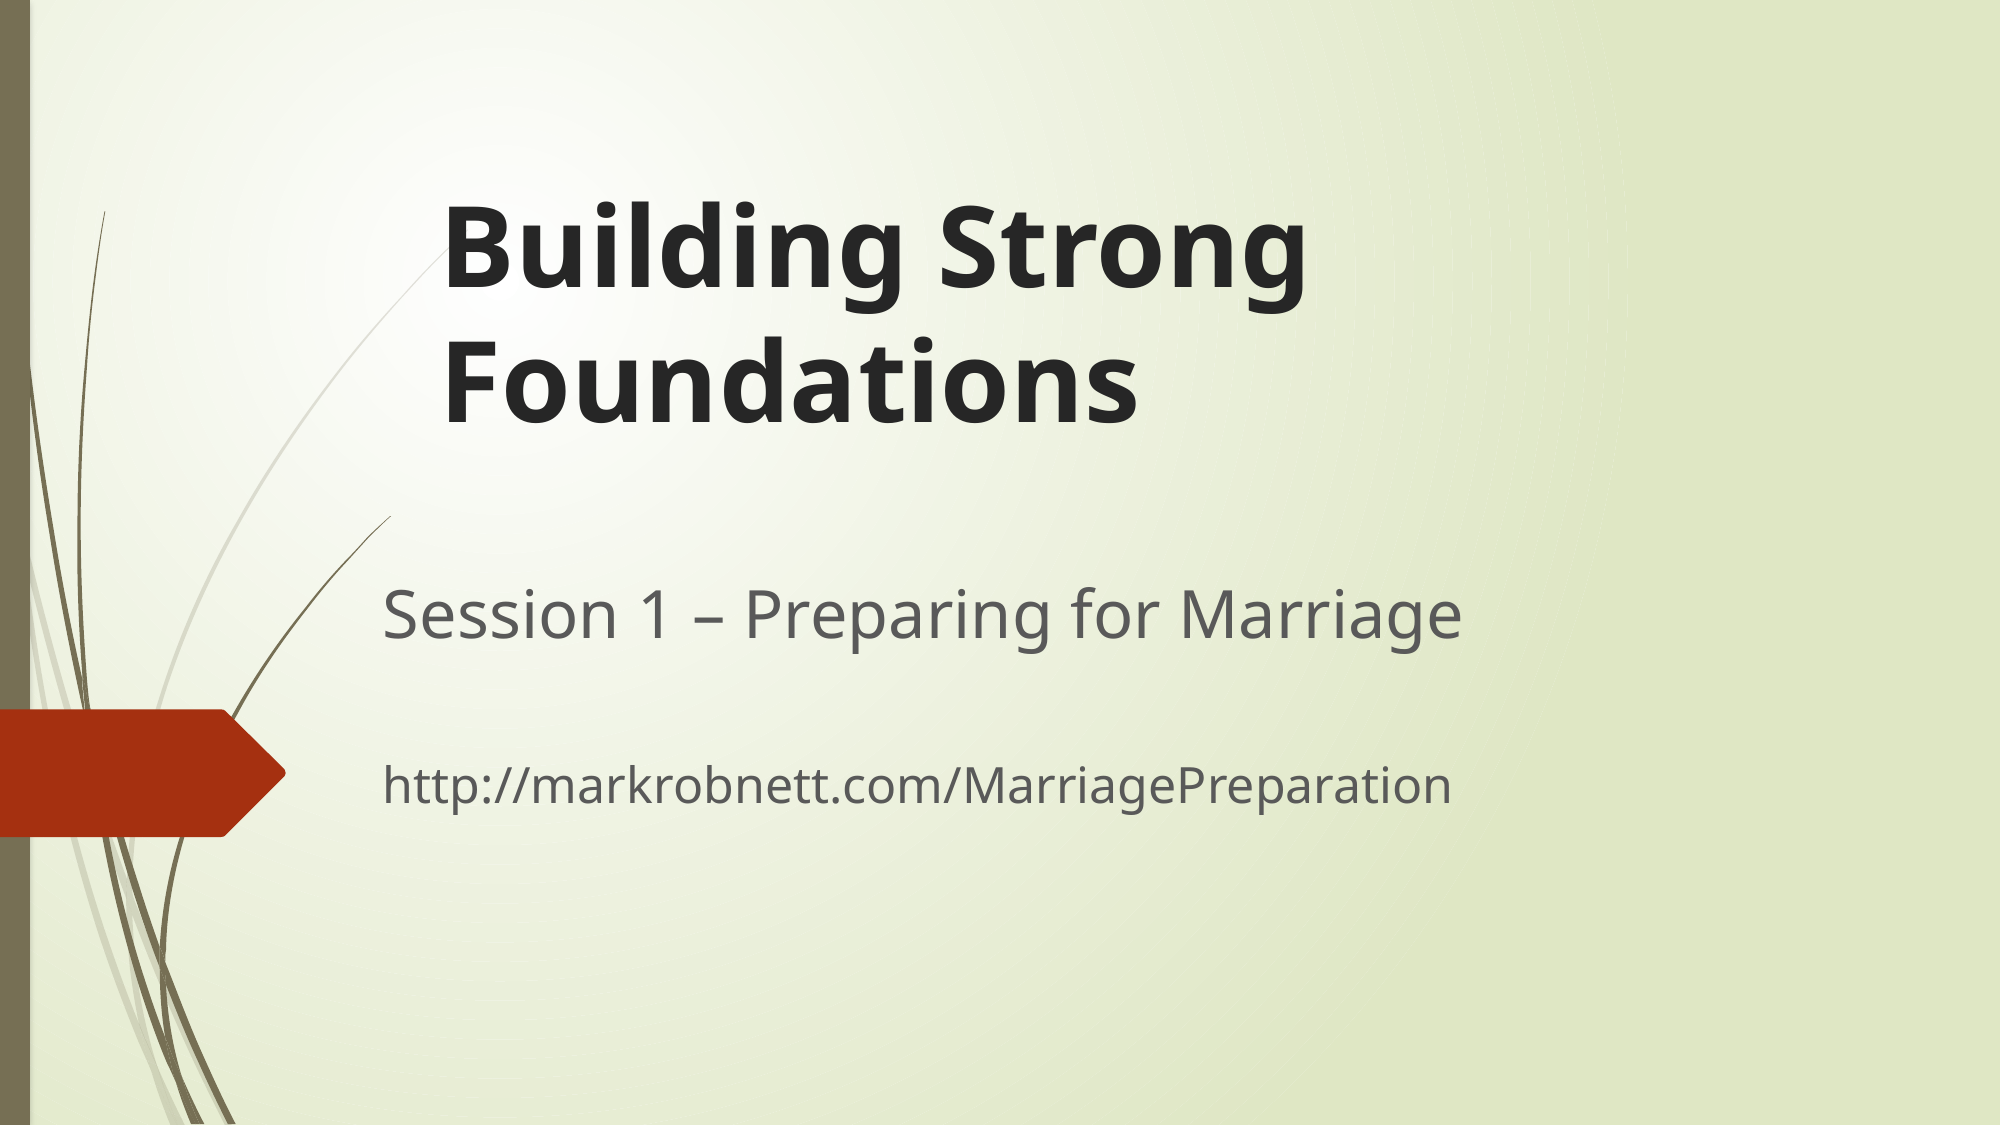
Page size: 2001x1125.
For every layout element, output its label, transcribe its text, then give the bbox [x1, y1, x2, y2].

title Building Strong Foundations [424, 80, 1888, 453]
subtitle Session 1 – Preparing for Marriage http://markrobnett.com/MarriagePreparation [367, 564, 1931, 944]
